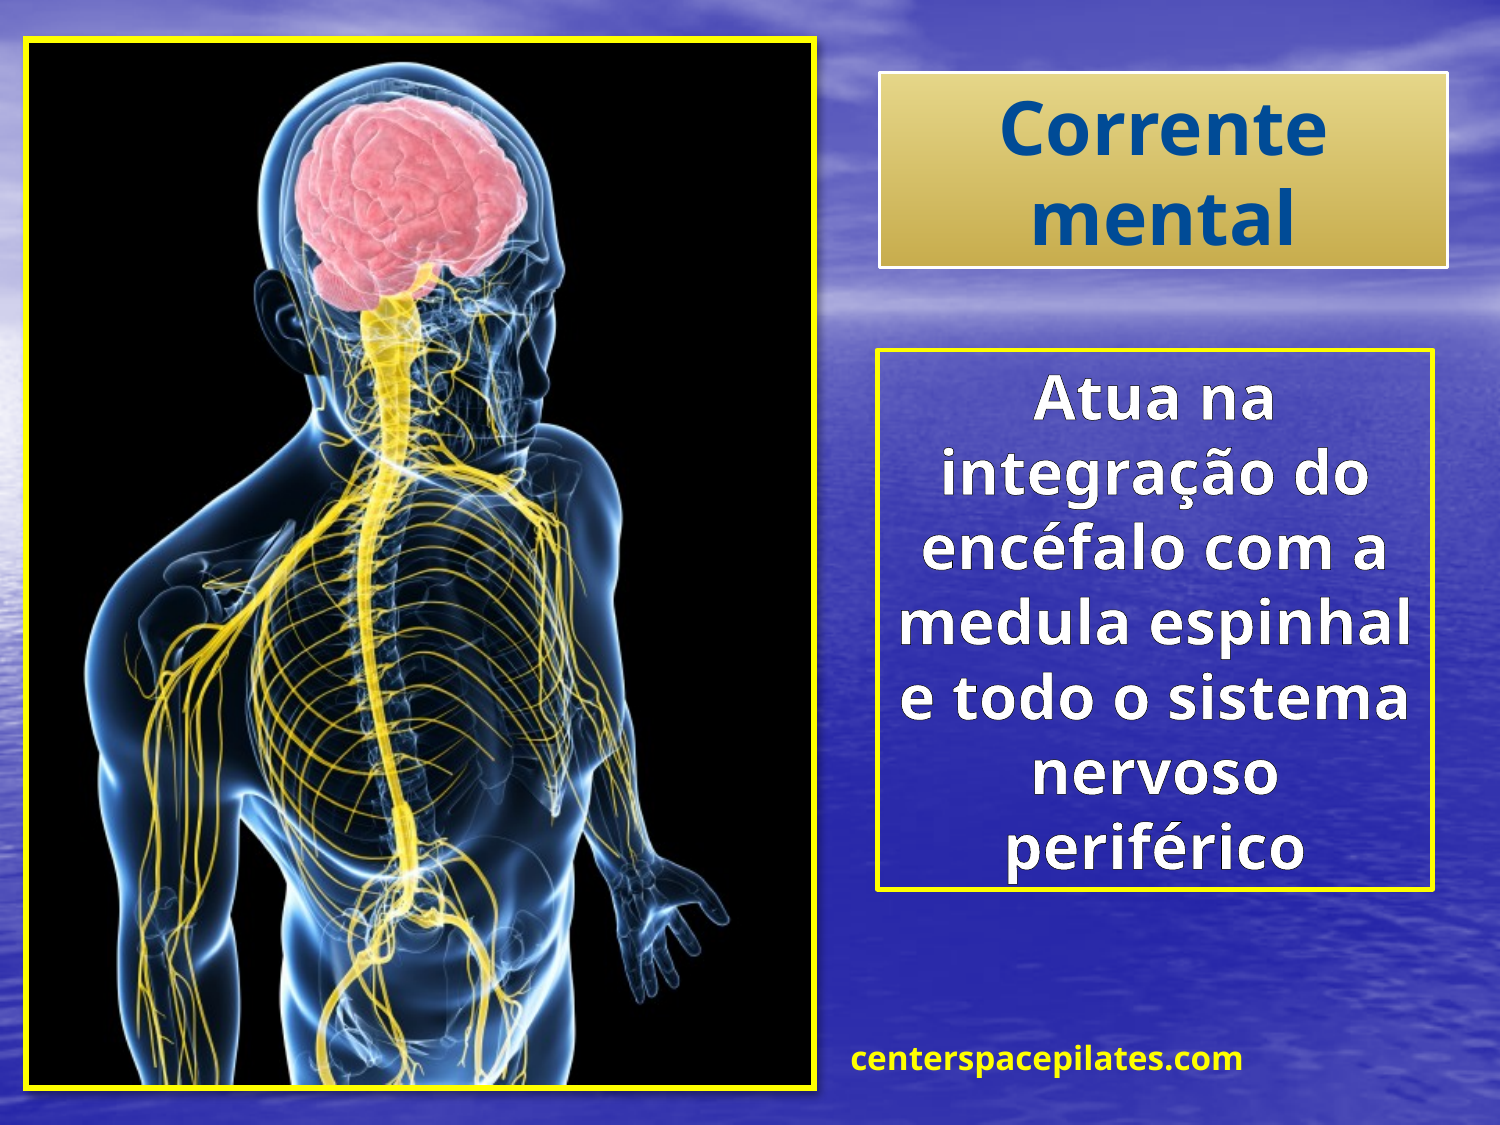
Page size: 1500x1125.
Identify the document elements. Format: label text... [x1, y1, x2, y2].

text_box Atua na integração do encéfalo com a medula espinhal e todo o sistema nervoso periférico [877, 349, 1433, 890]
text_box centerspacepilates.com [835, 1029, 1260, 1084]
text_box Corrente mental [879, 72, 1448, 268]
picture [29, 42, 811, 1086]
